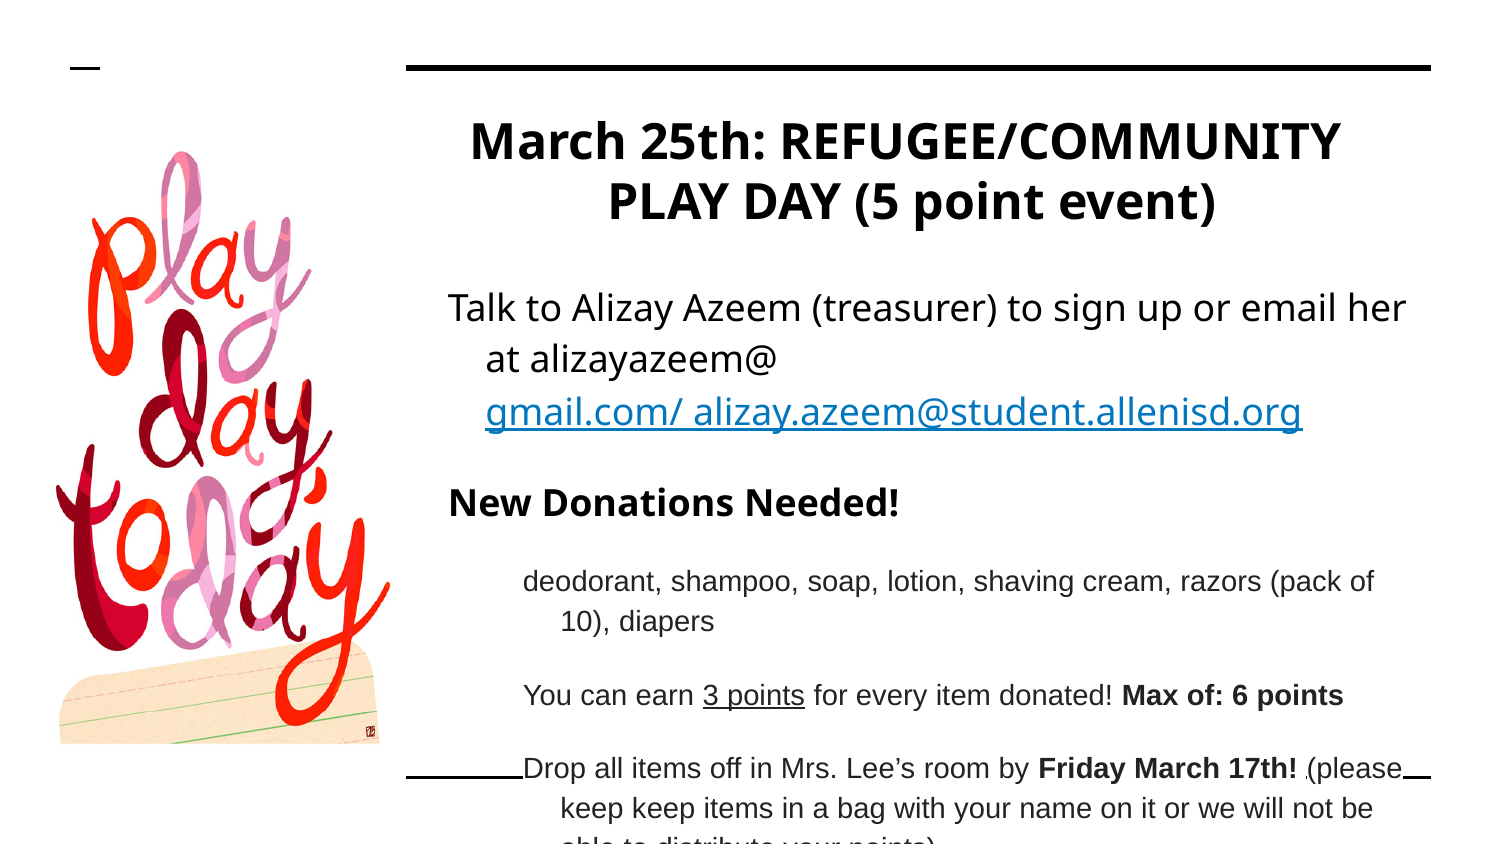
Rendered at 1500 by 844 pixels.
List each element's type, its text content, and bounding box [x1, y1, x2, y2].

picture [24, 124, 409, 748]
list Talk to Alizay Azeem (treasurer) to sign up or email her at alizayazeem@gmail.com/ alizay.azeem@student.allenisd.org New Donations Needed! deodorant, shampoo, soap, lotion, shaving cream, razors (pack of 10), diapers You can earn 3 points for every item donated! Max of: 6 points Drop all items off in Mrs. Lee’s room by Friday March 17th! (please keep keep items in a bag with your name on it or we will not be able to distribute your points) [407, 261, 1433, 755]
title March 25th: REFUGEE/COMMUNITY PLAY DAY (5 point event) [393, 94, 1431, 199]
